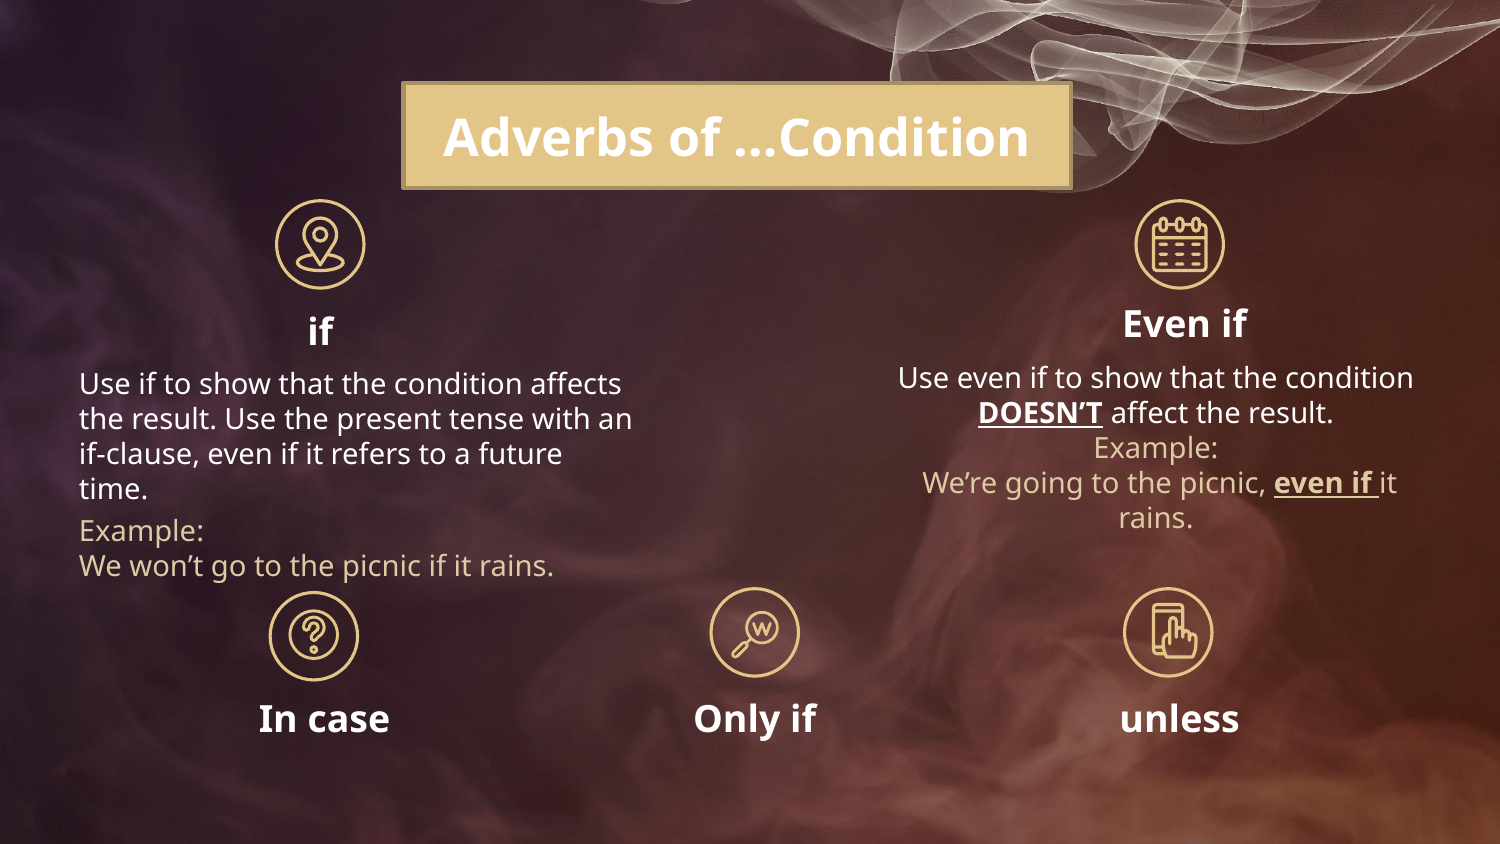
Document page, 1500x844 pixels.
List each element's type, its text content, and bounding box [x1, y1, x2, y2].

subtitle if [113, 303, 528, 354]
subtitle Use even if to show that the condition DOESN’T affect the result. Example: We’re going to the picnic, even if it rains. [876, 344, 1436, 575]
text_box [288, 609, 340, 661]
text_box [270, 592, 358, 680]
subtitle Use if to show that the condition affects the result. Use the present tense with an if-clause, even if it refers to a future time. Example: We won’t go to the picnic if it rains. [64, 350, 650, 587]
title Adverbs of …Condition [401, 81, 1073, 190]
subtitle Only if [547, 690, 962, 741]
subtitle In case [117, 690, 532, 741]
picture [0, 0, 1500, 844]
text_box [1151, 602, 1198, 659]
text_box [1124, 588, 1212, 677]
text_box [1135, 200, 1224, 277]
subtitle unless [972, 690, 1387, 741]
text_box [1156, 280, 1205, 289]
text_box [730, 610, 779, 659]
text_box [711, 588, 799, 677]
text_box [276, 200, 365, 289]
subtitle Even if [977, 295, 1392, 345]
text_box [295, 216, 346, 273]
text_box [1151, 216, 1208, 273]
